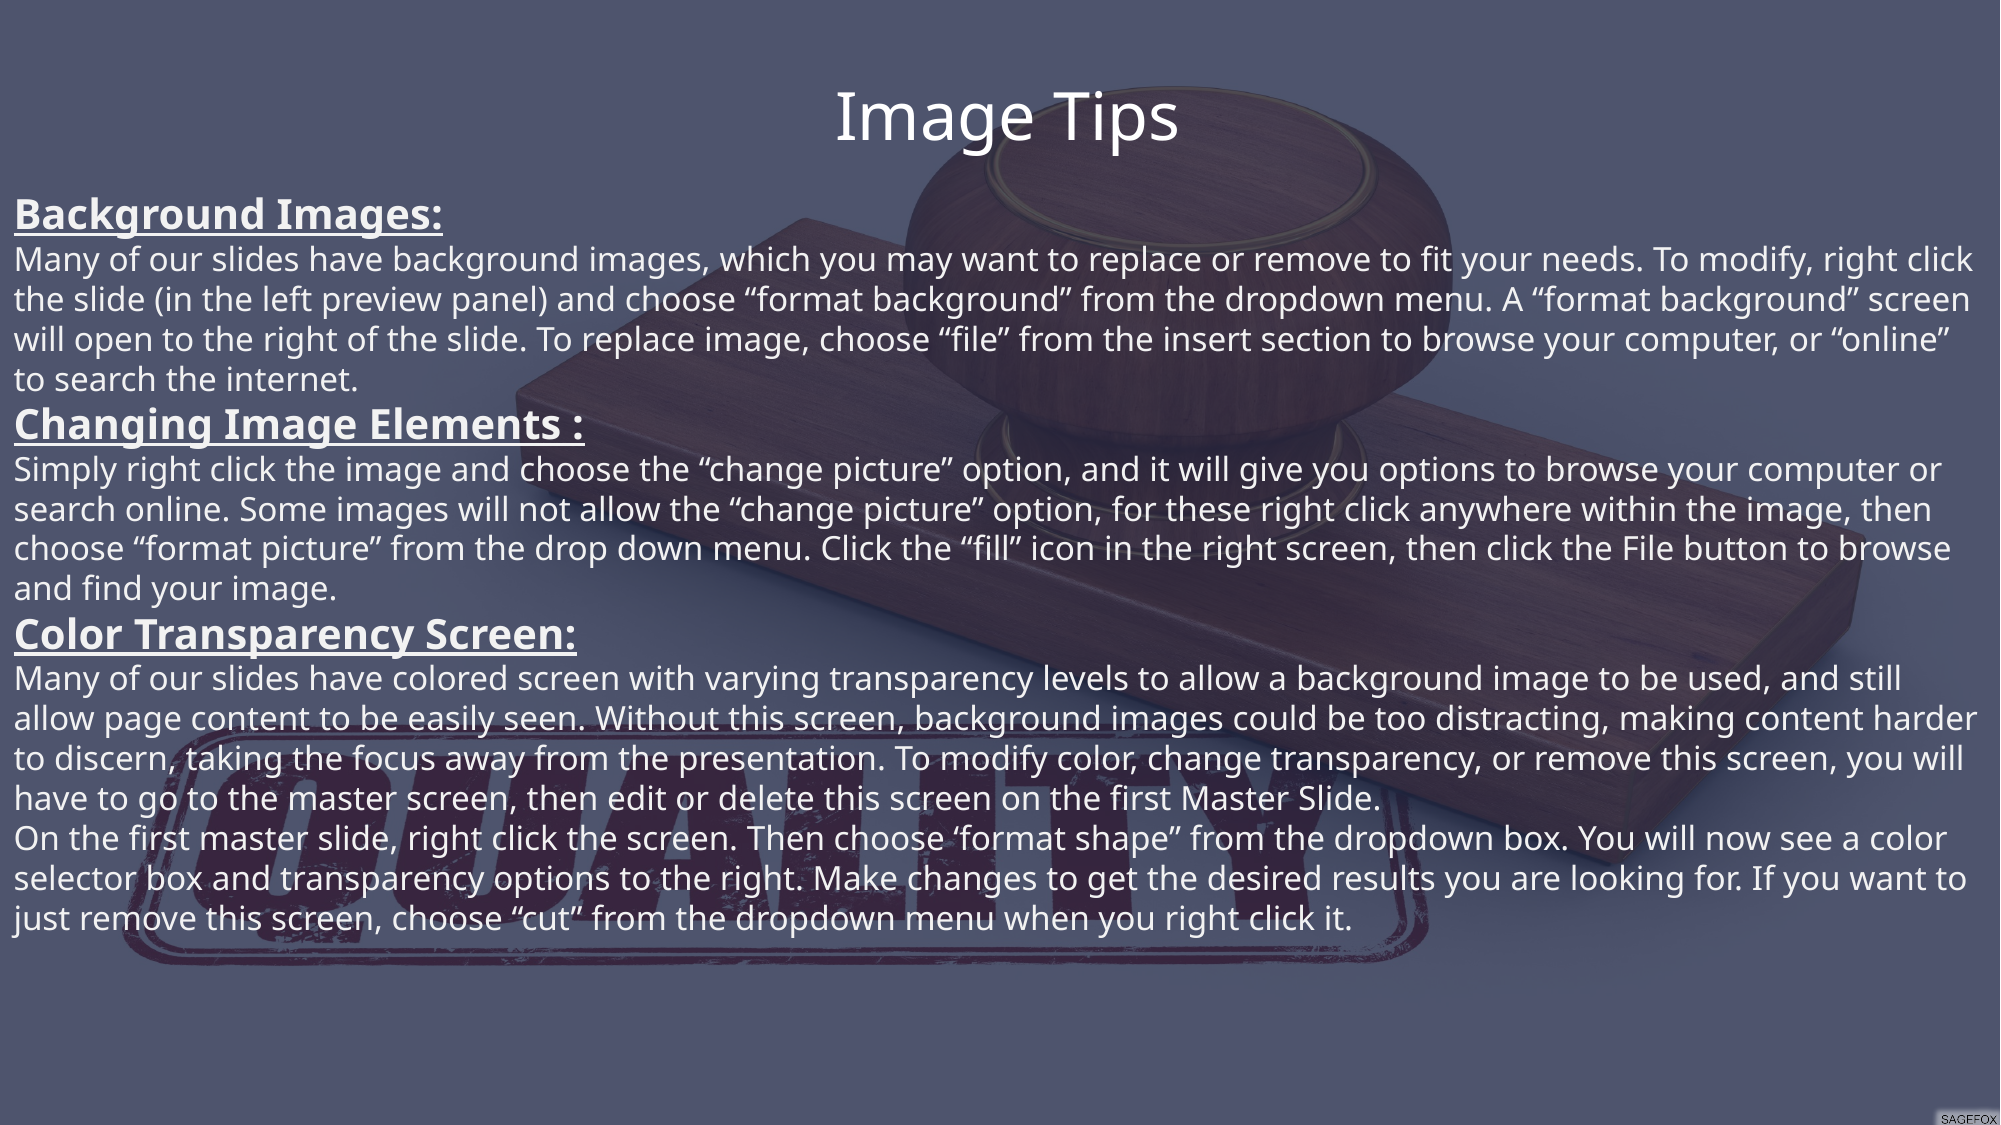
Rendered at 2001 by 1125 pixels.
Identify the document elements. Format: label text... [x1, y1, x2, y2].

text_box Background Images: Many of our slides have background images, which you may want to replace or remove to fit your needs. To modify, right click the slide (in the left preview panel) and choose “format background” from the dropdown menu. A “format background” screen will open to the right of the slide. To replace image, choose “file” from the insert section to browse your computer, or “online” to search the internet. Changing Image Elements : Simply right click the image and choose the “change picture” option, and it will give you options to browse your computer or search online. Some images will not allow the “change picture” option, for these right click anywhere within the image, then choose “format picture” from the drop down menu. Click the “fill” icon in the right screen, then click the File button to browse and find your image. Color Transparency Screen: Many of our slides have colored screen with varying transparency levels to allow a background image to be used, and still allow page content to be easily seen. Without this screen, background images could be too distracting, making content harder to discern, taking the focus away from the presentation. To modify color, change transparency, or remove this screen, you will have to go to the master screen, then edit or delete this screen on the first Master Slide. On the first master slide, right click the screen. Then choose ‘format shape” from the dropdown box. You will now see a color selector box and transparency options to the right. Make changes to get the desired results you are looking for. If you want to just remove this screen, choose “cut” from the dropdown menu when you right click it. [0, 0, 2000, 1125]
picture [1938, 1114, 1999, 1125]
title Image Tips [597, 59, 1420, 177]
